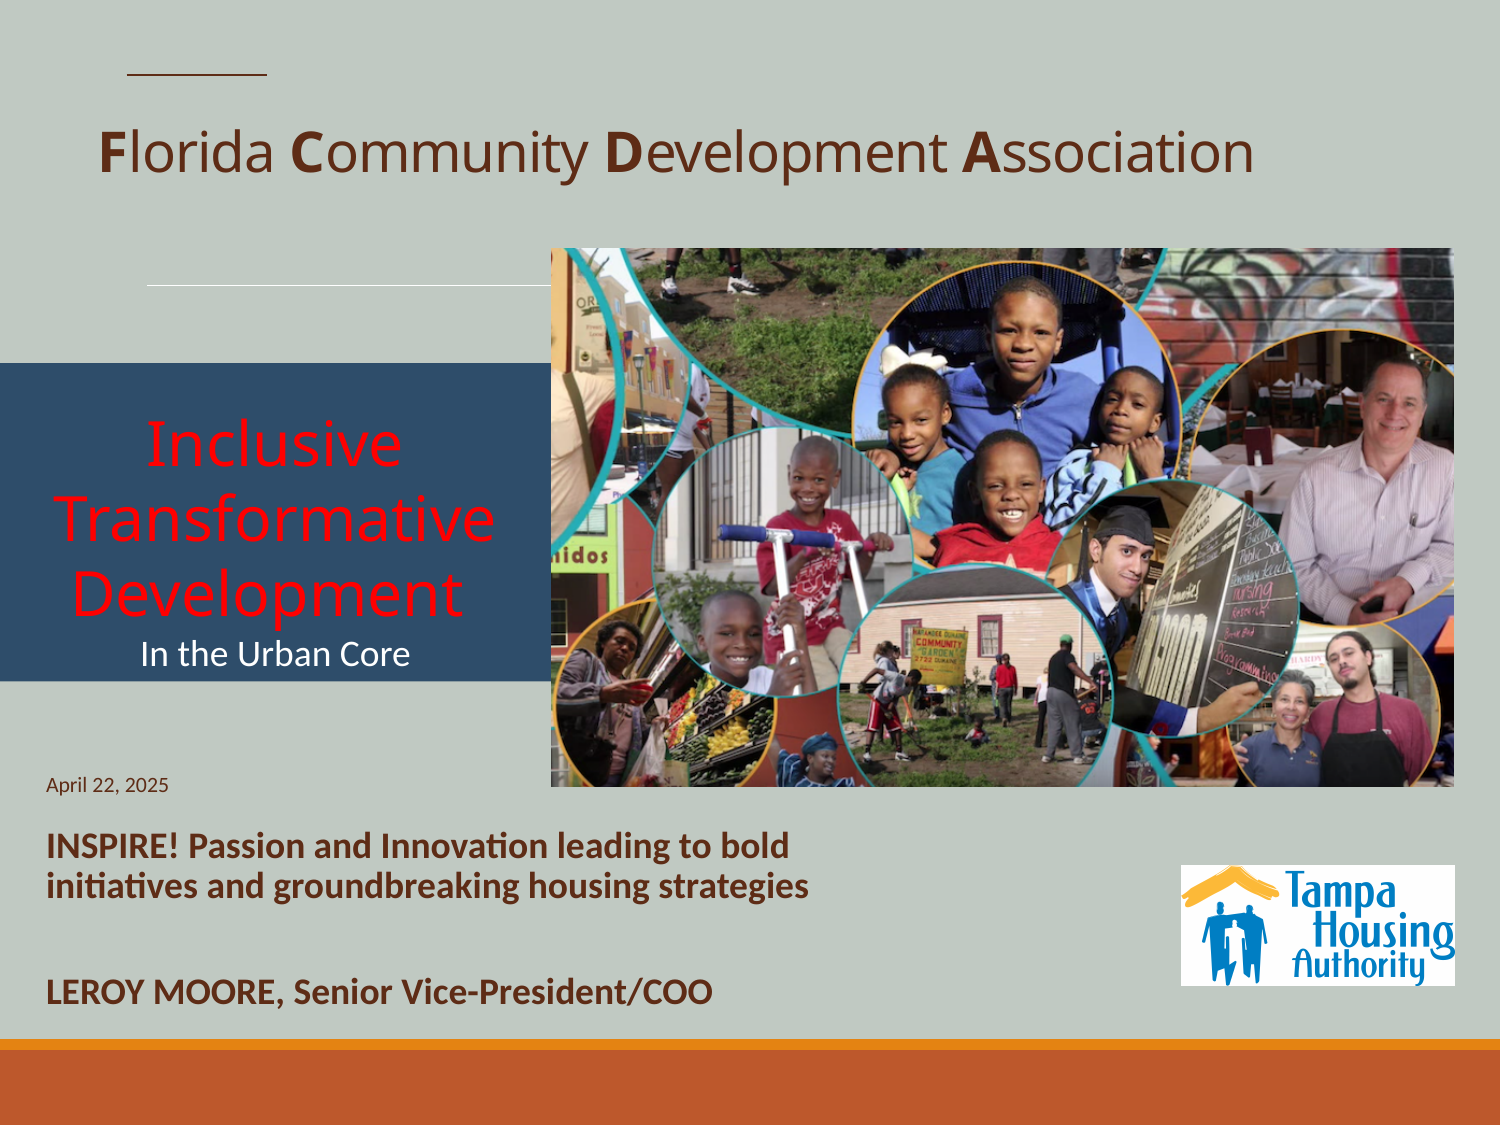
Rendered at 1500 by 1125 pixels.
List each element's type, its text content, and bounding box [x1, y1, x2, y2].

text_box Inclusive Transformative Development In the Urban Core [0, 363, 547, 682]
title Florida Community Development Association [82, 116, 1481, 224]
list LEROY MOORE, Senior Vice-President/COO [46, 964, 848, 1053]
list April 22, 2025 INSPIRE! Passion and Innovation leading to bold initiatives and groundbreaking housing strategies [46, 710, 848, 902]
picture [550, 247, 1455, 788]
picture [1181, 864, 1456, 987]
